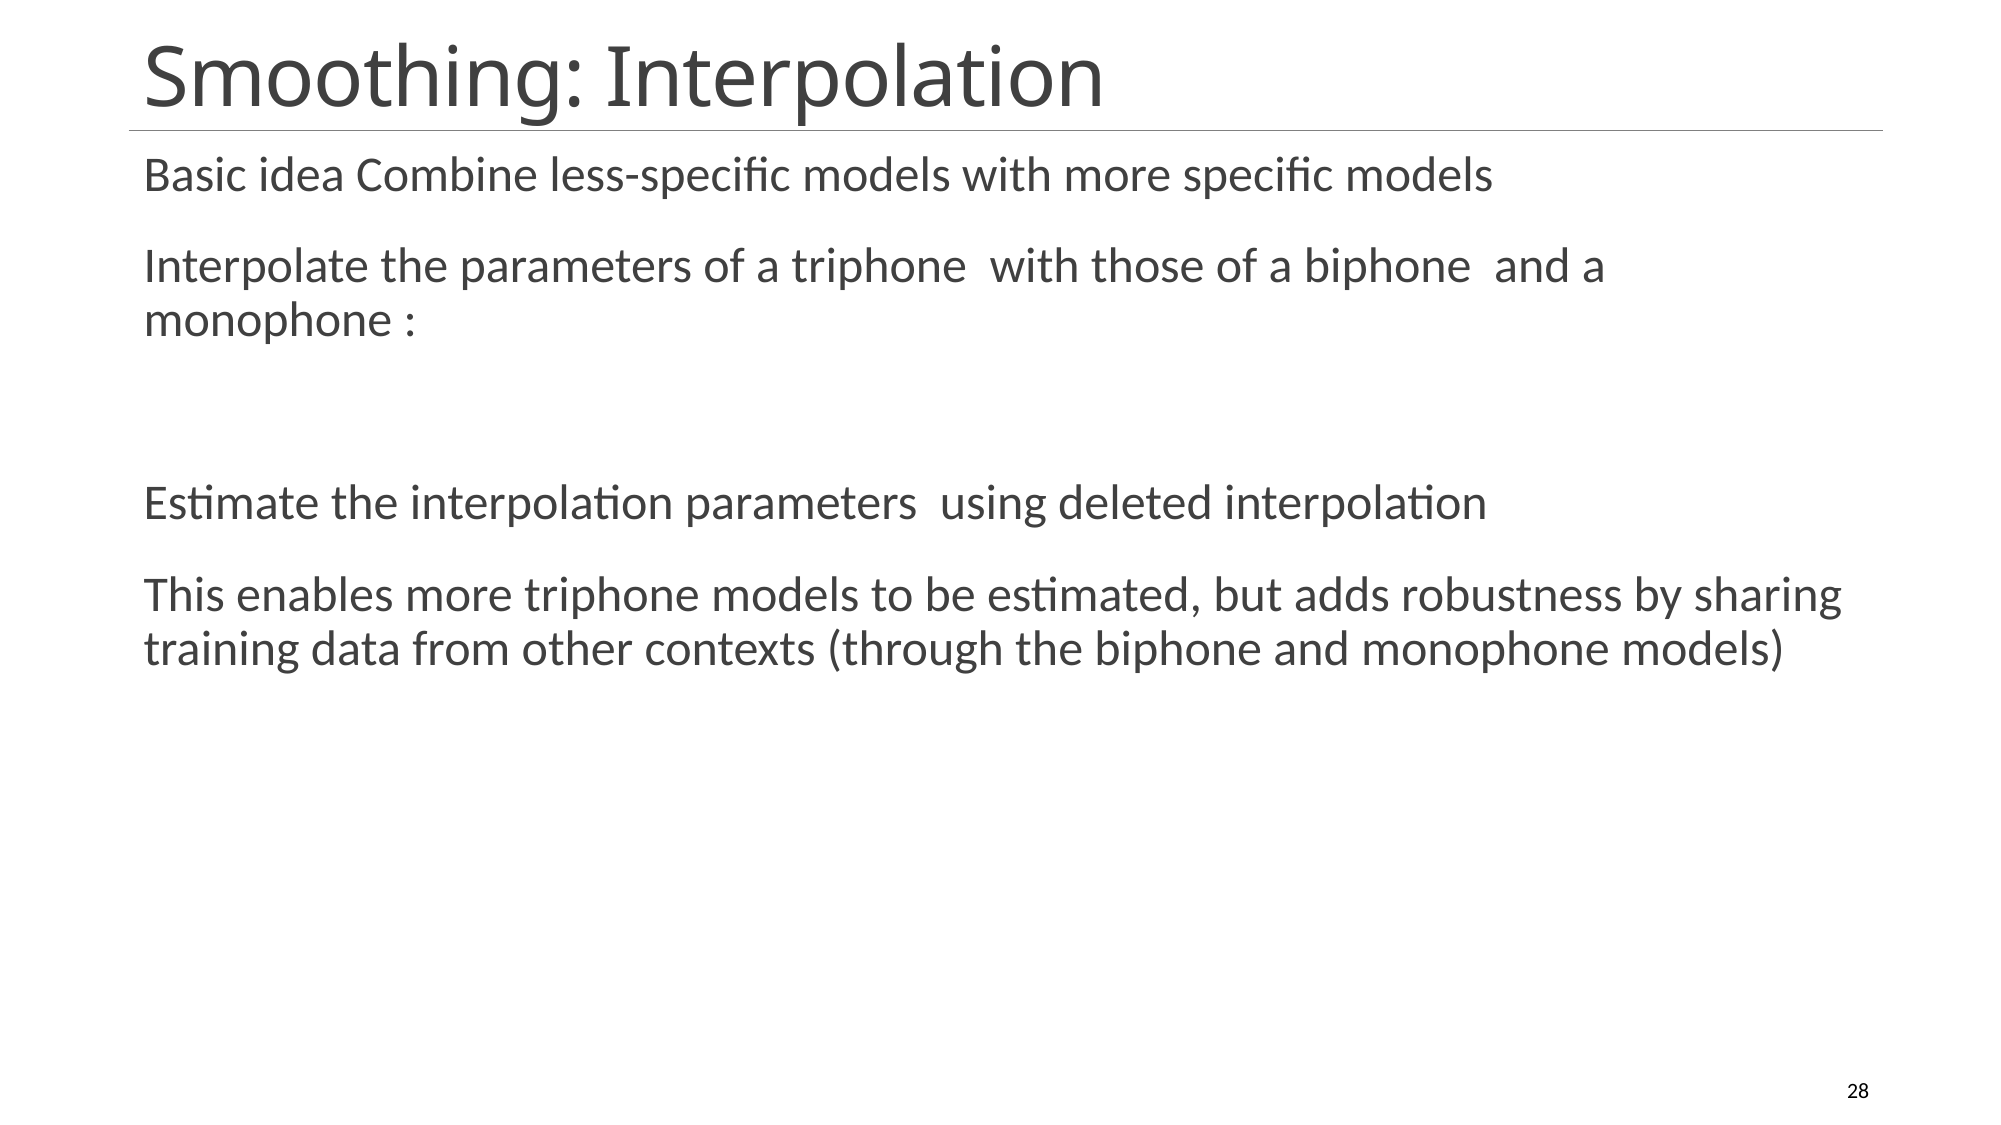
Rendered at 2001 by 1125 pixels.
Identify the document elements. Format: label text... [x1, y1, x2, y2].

slide_number 28 [1668, 1059, 1885, 1120]
title Smoothing: Interpolation [128, 19, 1883, 131]
